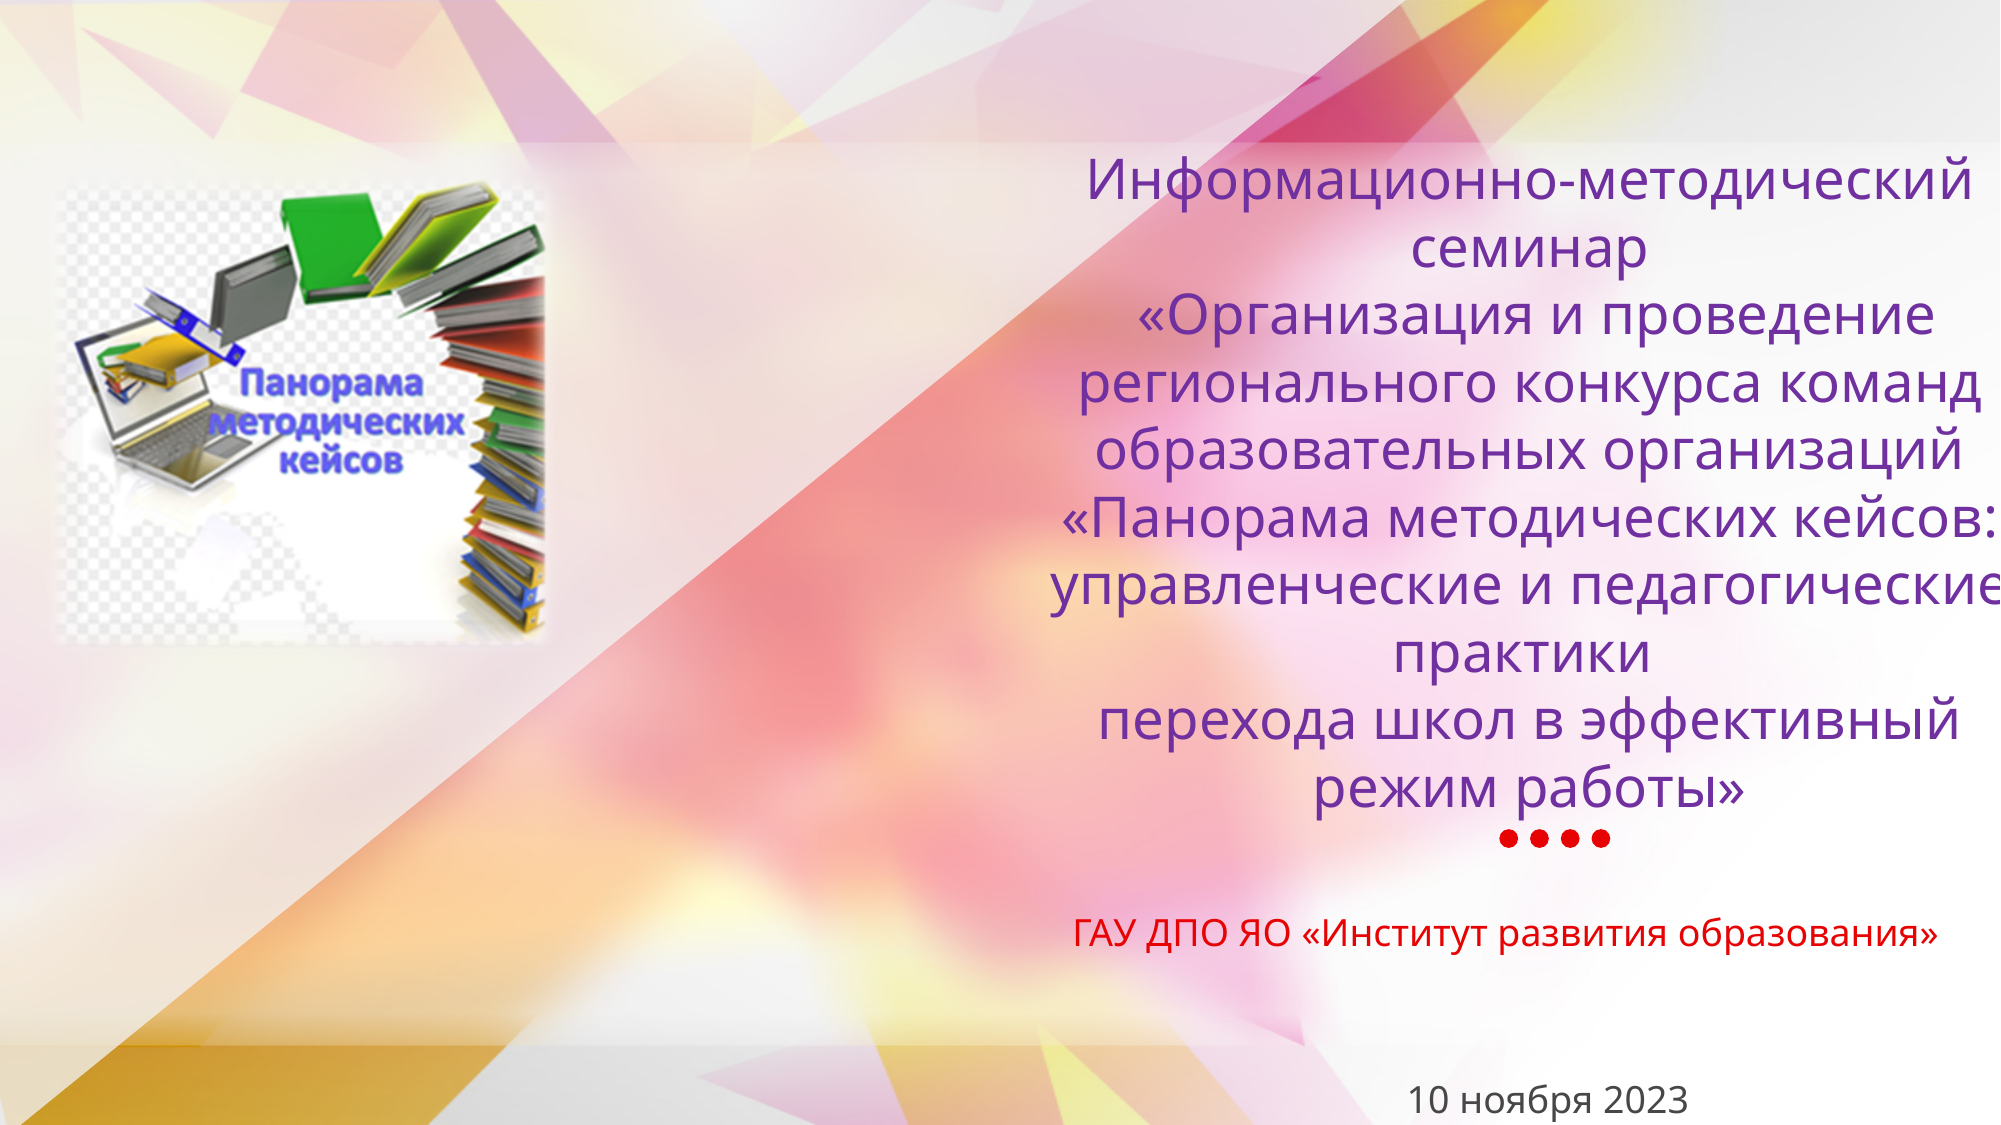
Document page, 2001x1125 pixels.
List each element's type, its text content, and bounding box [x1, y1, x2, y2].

subtitle ГАУ ДПО ЯО «Институт развития образования» [254, 900, 1955, 989]
picture [38, 168, 565, 665]
title Информационно-методический семинар «Организация и проведение регионального конкурса команд образовательных организаций «Панорама методических кейсов: управленческие и педагогические практики перехода школ в эффективный режим работы» [1011, 416, 2000, 533]
text_box 10 ноября 2023 [1205, 1007, 1891, 1093]
picture [22, 0, 2001, 1125]
